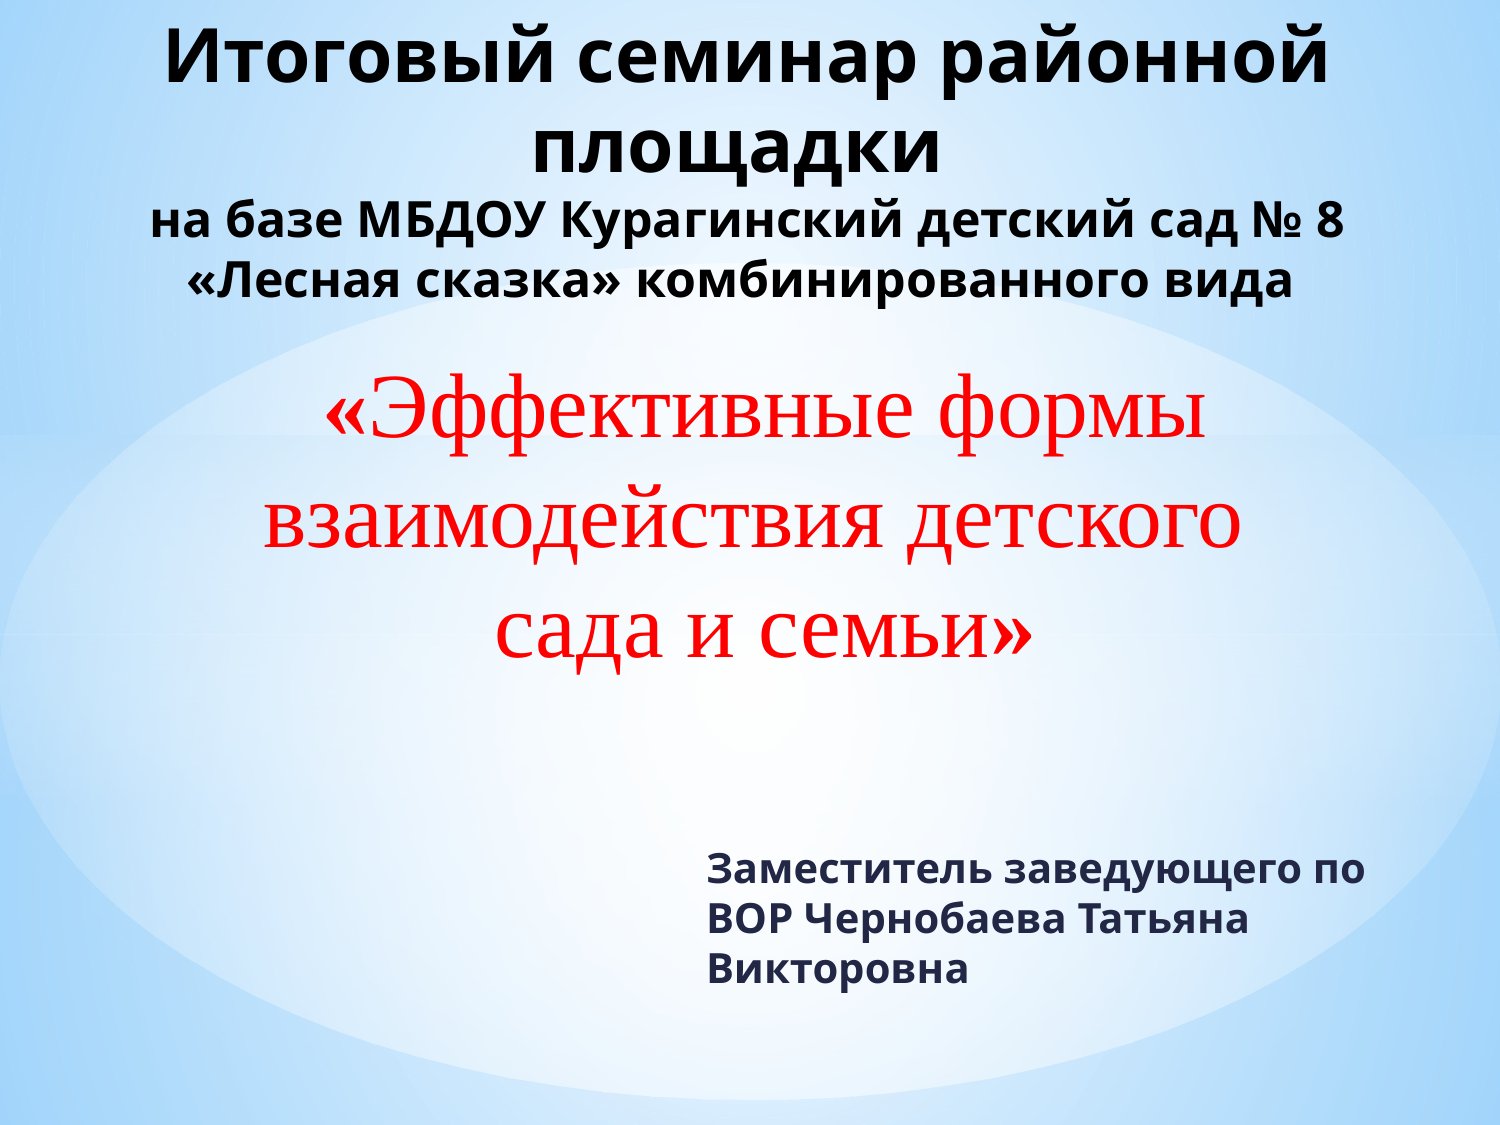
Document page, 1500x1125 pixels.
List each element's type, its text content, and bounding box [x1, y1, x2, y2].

title «Эффективные формы взаимодействия детского сада и семьи» [88, 338, 1436, 754]
text_box Итоговый семинар районной площадки на базе МБДОУ Курагинский детский сад № 8 «Лесная сказка» комбинированного вида [0, 0, 1495, 242]
text_box Заместитель заведующего по ВОР Чернобаева Татьяна Викторовна [690, 834, 1436, 1040]
